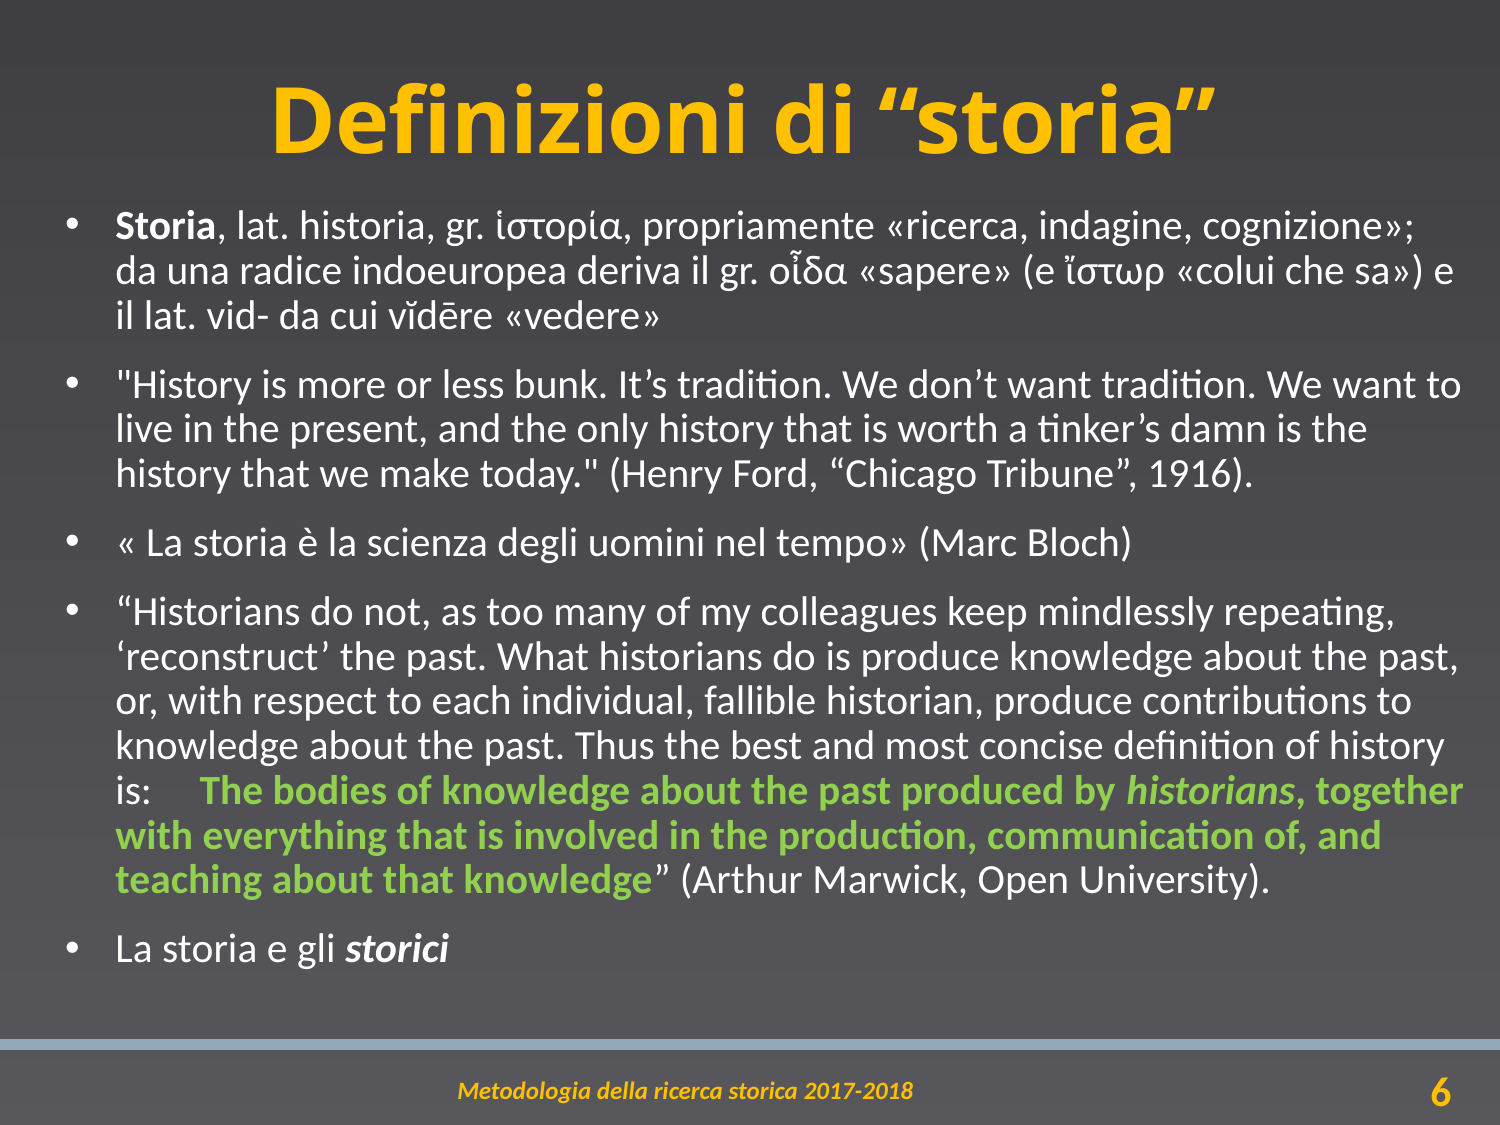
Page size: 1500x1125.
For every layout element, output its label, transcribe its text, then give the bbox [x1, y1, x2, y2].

title Definizioni di “storia” [123, 54, 1362, 196]
list Storia, lat. historia, gr. ἱστορία, propriamente «ricerca, indagine, cognizione»; da una radice indoeuropea deriva il gr. οἶδα «sapere» (e ἴστωρ «colui che sa») e il lat. vid- da cui vĭdēre «vedere» "History is more or less bunk. It’s tradition. We don’t want tradition. We want to live in the present, and the only history that is worth a tinker’s damn is the history that we make today." (Henry Ford, “Chicago Tribune”, 1916). « La storia è la scienza degli uomini nel tempo» (Marc Bloch) “Historians do not, as too many of my colleagues keep mindlessly repeating, ‘reconstruct’ the past. What historians do is produce knowledge about the past, or, with respect to each individual, fallible historian, produce contributions to knowledge about the past. Thus the best and most concise definition of history is: The bodies of knowledge about the past produced by historians, together with everything that is involved in the production, communication of, and teaching about that knowledge” (Arthur Marwick, Open University). La storia e gli storici [64, 196, 1467, 1024]
footer Metodologia della ricerca storica 2017-2018 [301, 1059, 1071, 1120]
slide_number 6 [1357, 1059, 1467, 1120]
